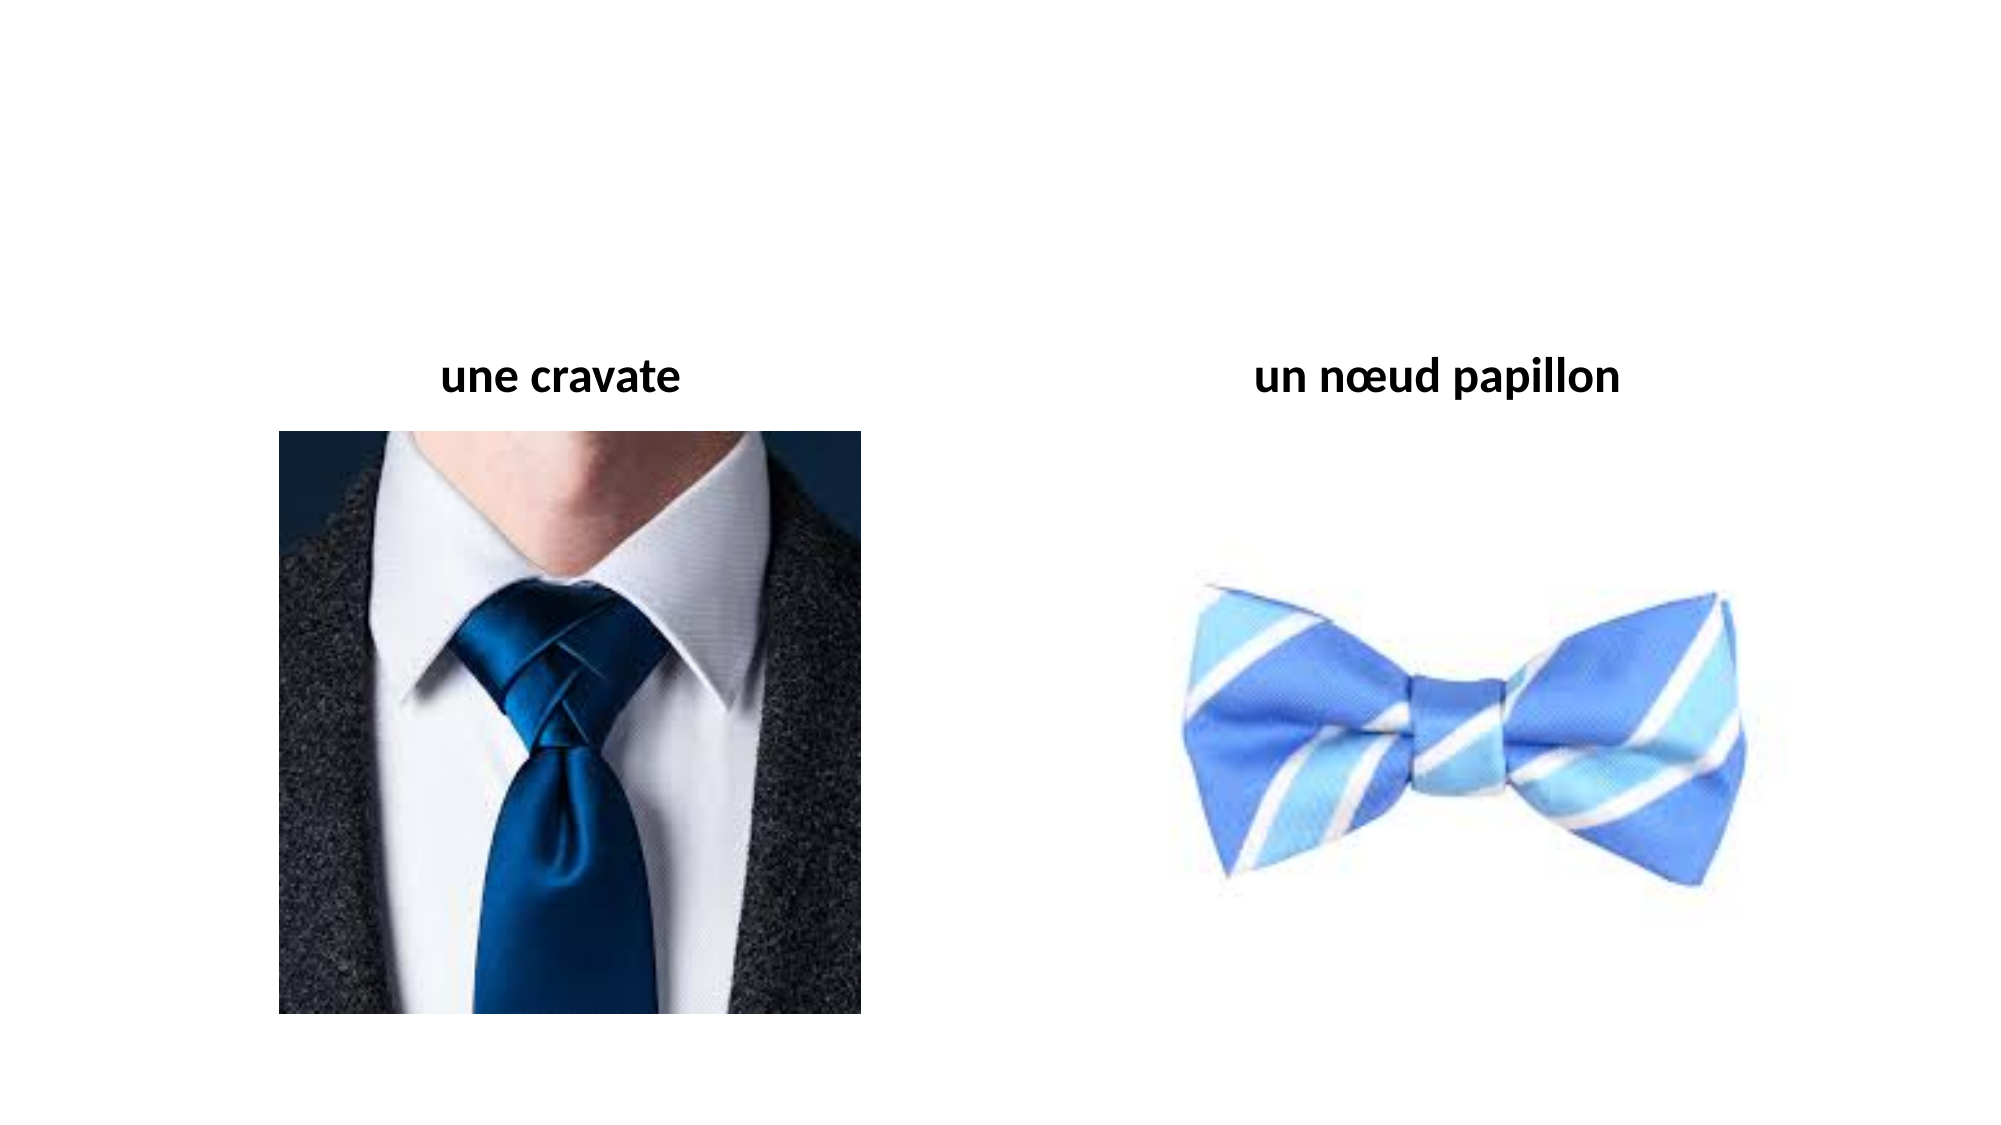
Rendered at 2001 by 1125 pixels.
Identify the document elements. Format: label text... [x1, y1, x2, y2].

list une cravate [137, 275, 984, 411]
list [279, 431, 861, 1014]
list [1126, 402, 1790, 1066]
list un nœud papillon [1012, 275, 1863, 411]
